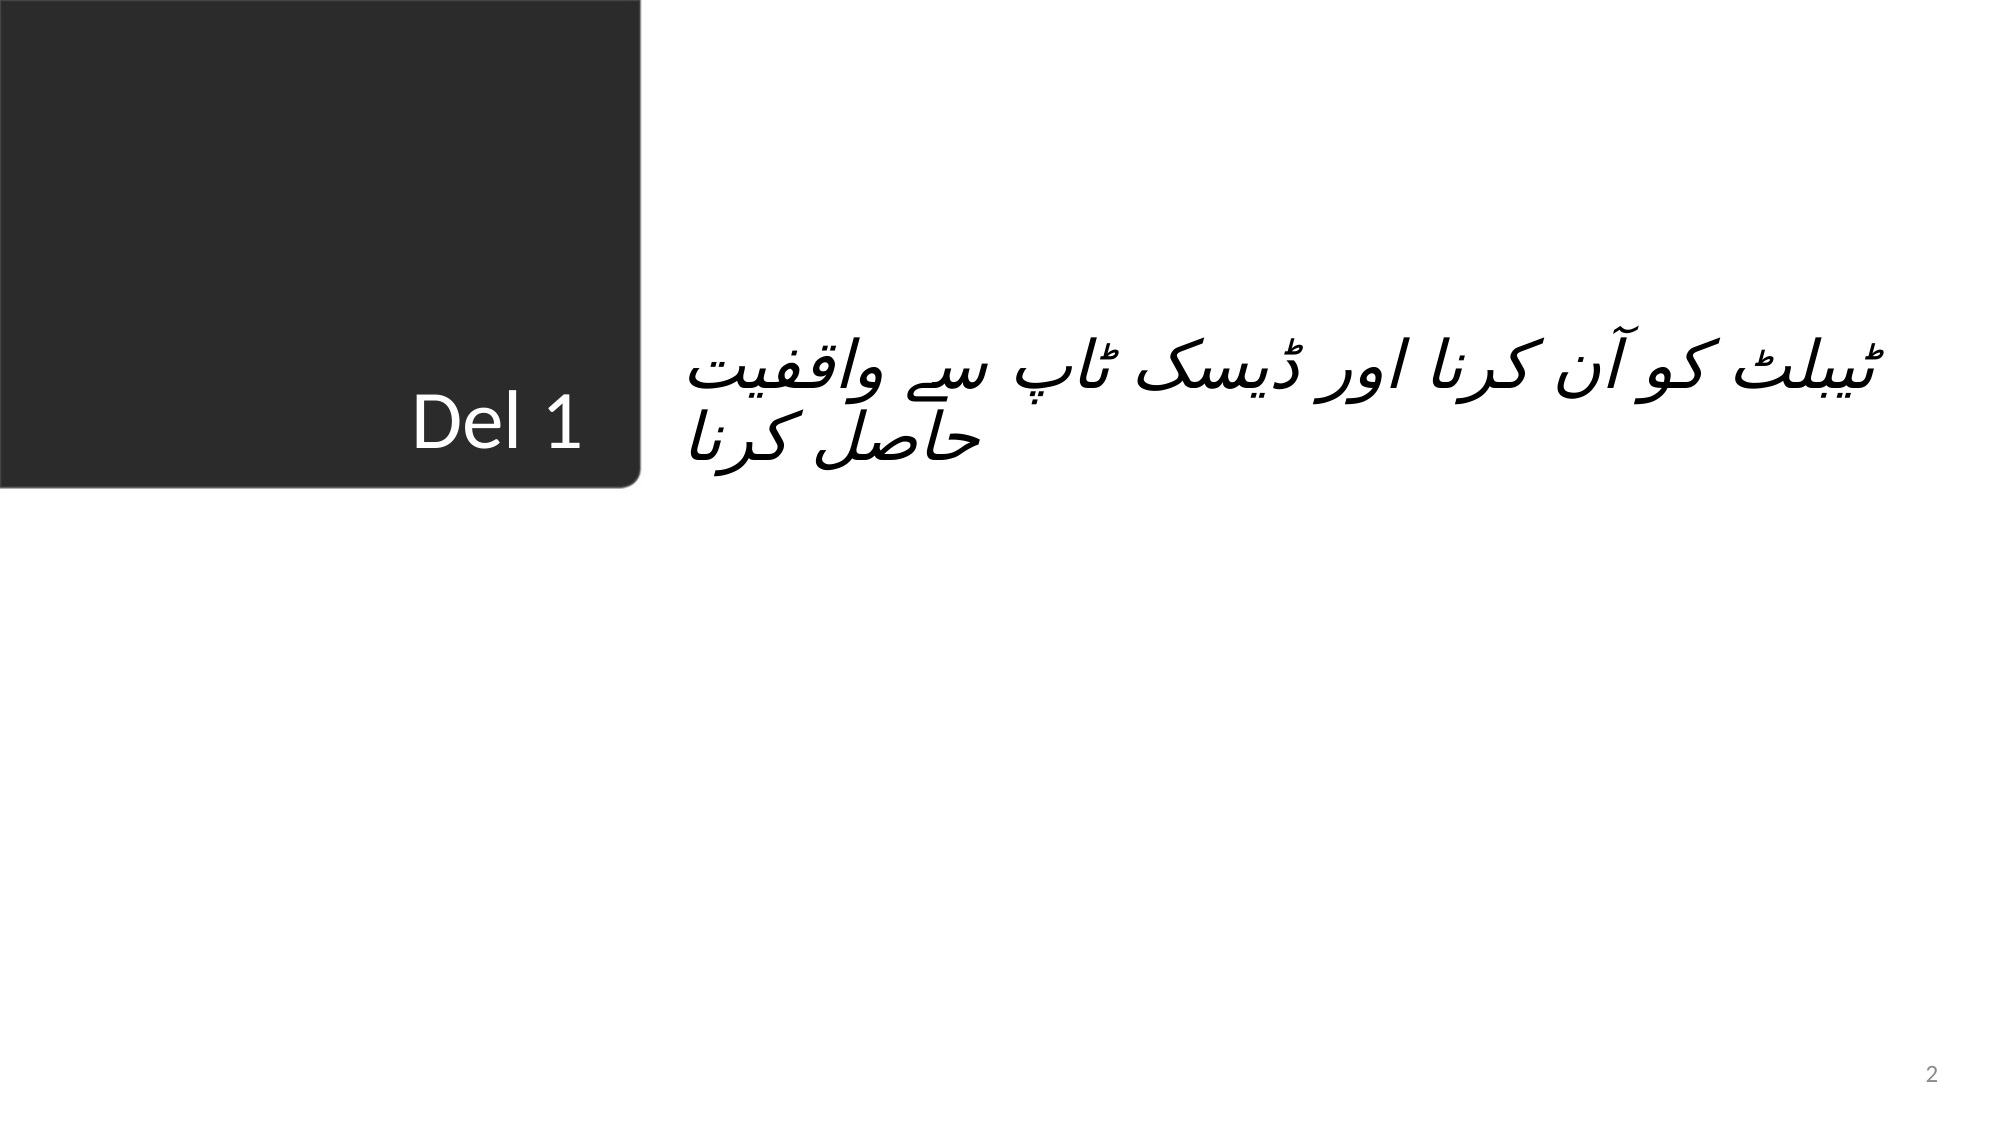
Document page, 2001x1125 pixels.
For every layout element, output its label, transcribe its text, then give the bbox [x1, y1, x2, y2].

slide_number 2 [1733, 1042, 1954, 1103]
title Del 1 [395, 404, 603, 474]
list ٹیبلٹ کو آن کرنا اور ڈیسک ٹاپ سے واقفیت حاصل کرنا [667, 323, 1938, 403]
picture [0, 0, 2000, 1124]
